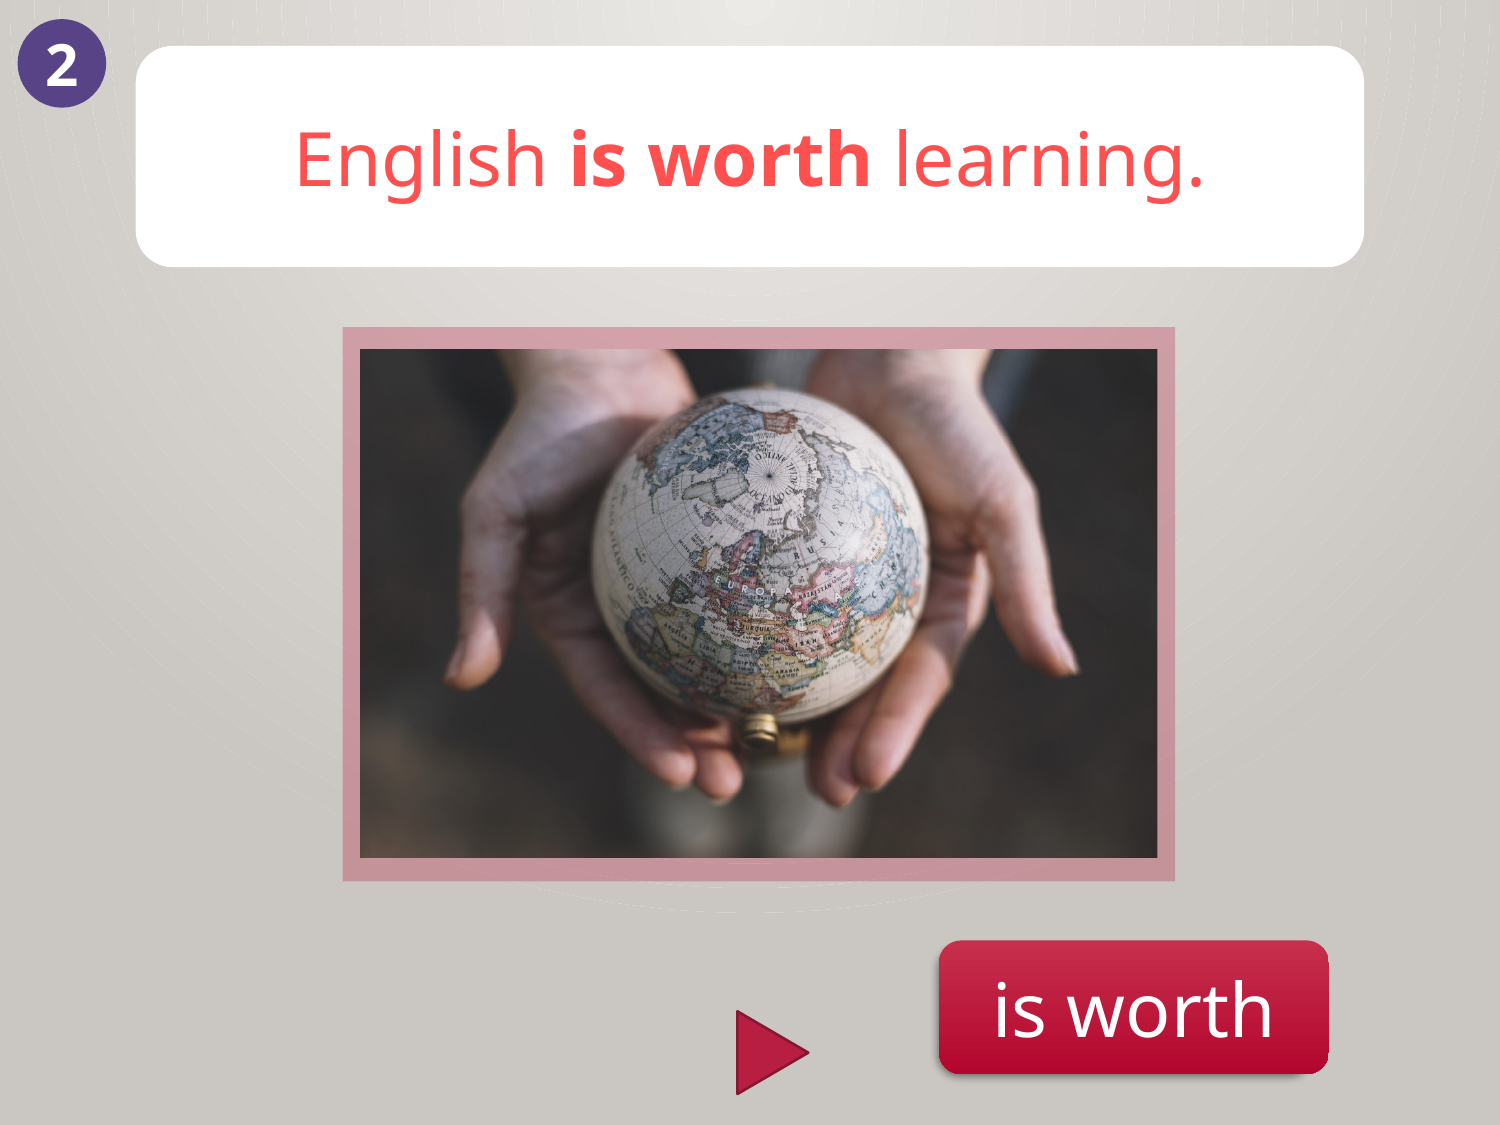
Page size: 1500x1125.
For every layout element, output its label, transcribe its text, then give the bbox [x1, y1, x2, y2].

text_box [341, 326, 1176, 883]
text_box is worth [938, 940, 1329, 1075]
text_box English is worth learning. [134, 44, 1366, 269]
text_box 2 [16, 17, 108, 109]
picture [359, 349, 1158, 859]
text_box [736, 1010, 810, 1096]
